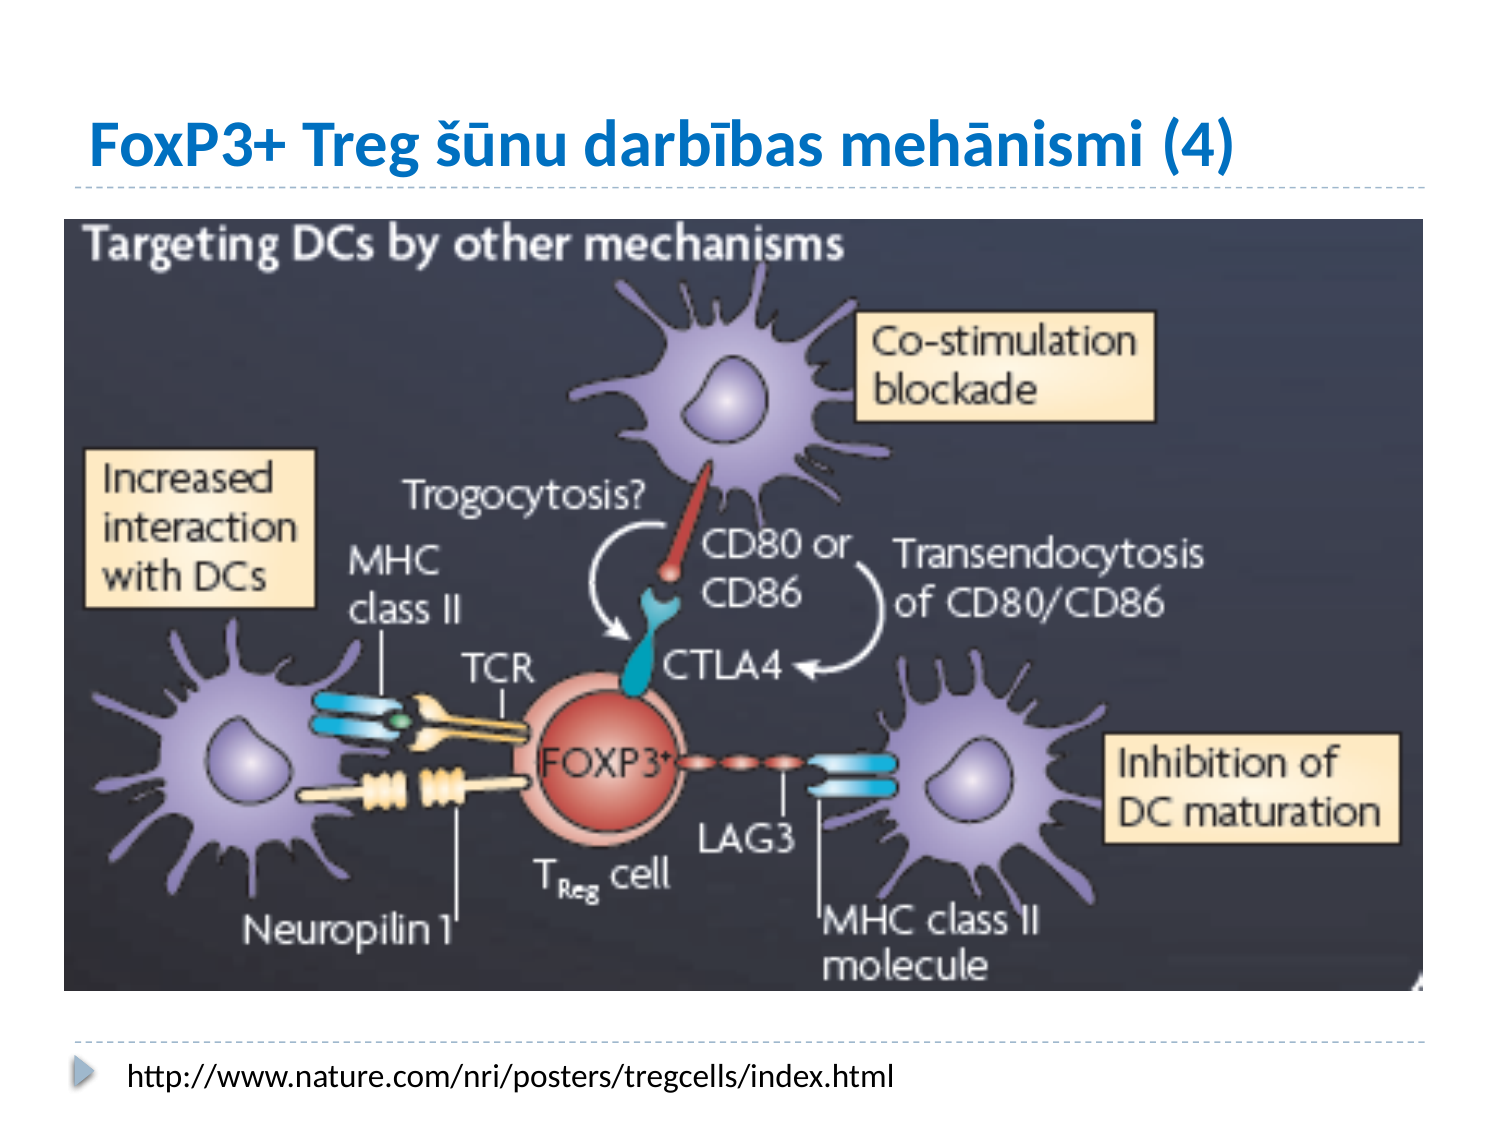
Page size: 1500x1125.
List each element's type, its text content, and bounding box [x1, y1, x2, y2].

text_box http://www.nature.com/nri/posters/tregcells/index.html [112, 1046, 1376, 1102]
title FoxP3+ Treg šūnu darbības mehānismi (4) [75, 37, 1425, 188]
picture [64, 219, 1423, 991]
